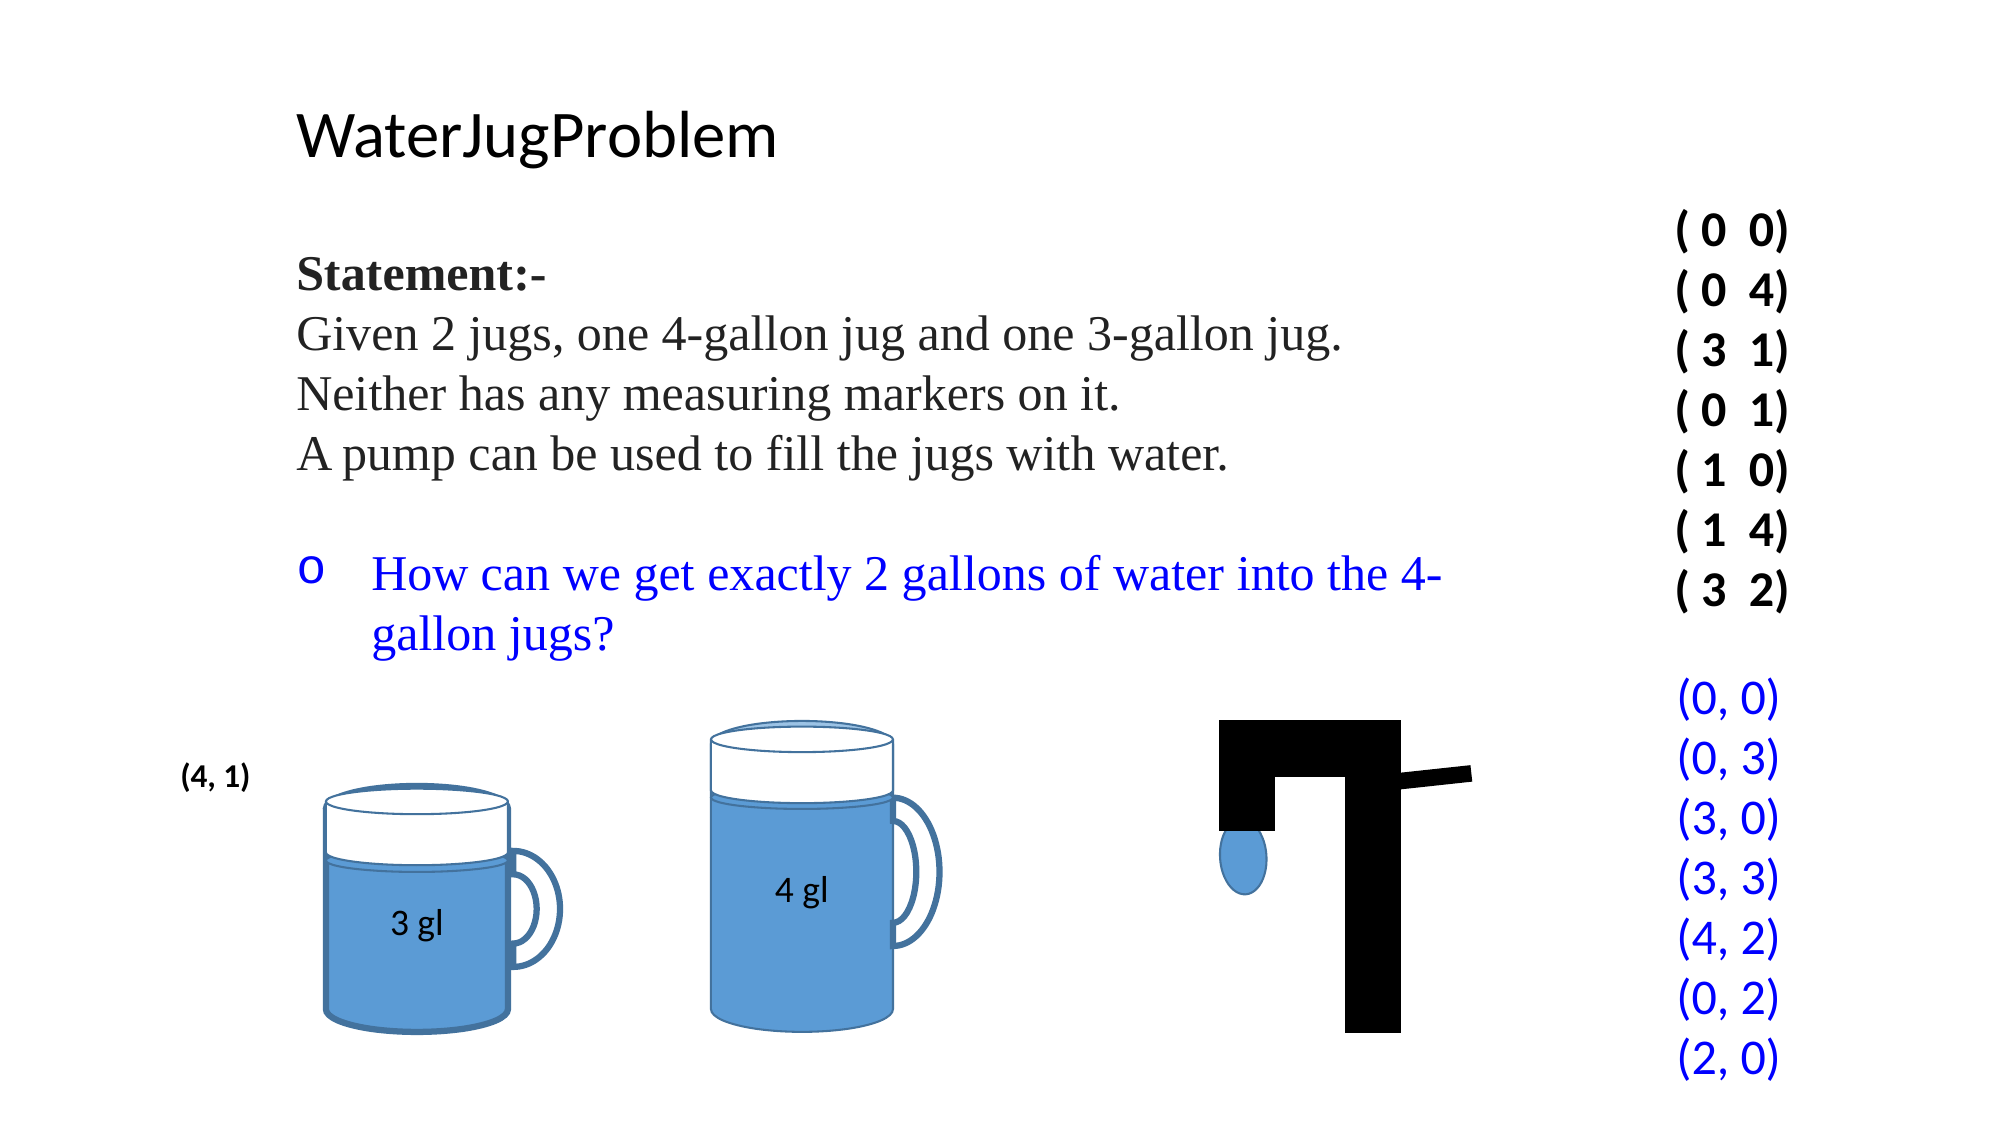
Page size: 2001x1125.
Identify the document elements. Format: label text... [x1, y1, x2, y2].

text_box WaterJugProblem Statement:- Given 2 jugs, one 4-gallon jug and one 3-gallon jug. Neither has any measuring markers on it. A pump can be used to fill the jugs with water. How can we get exactly 2 gallons of water into the 4-gallon jugs? [281, 83, 1557, 668]
text_box [709, 725, 895, 805]
text_box 3 gl [324, 861, 509, 1033]
text_box ( 0 0) ( 0 4) ( 3 1) ( 0 1) ( 1 0) ( 1 4) ( 3 2) [1659, 189, 1806, 624]
text_box [1218, 831, 1268, 896]
text_box [709, 794, 895, 810]
text_box [1345, 777, 1401, 1033]
text_box (0, 0) (0, 3) (3, 0) (3, 3) (4, 2) (0, 2) (2, 0) [1574, 656, 1863, 1092]
text_box [512, 849, 562, 968]
text_box [1219, 721, 1401, 831]
text_box 3 gl [359, 784, 475, 790]
text_box [1381, 765, 1473, 799]
text_box [324, 787, 509, 867]
text_box 4 gl [709, 798, 895, 1033]
text_box [324, 857, 510, 873]
text_box (4, 1) [165, 746, 274, 802]
text_box [891, 796, 941, 948]
text_box 4 gl [723, 719, 881, 731]
